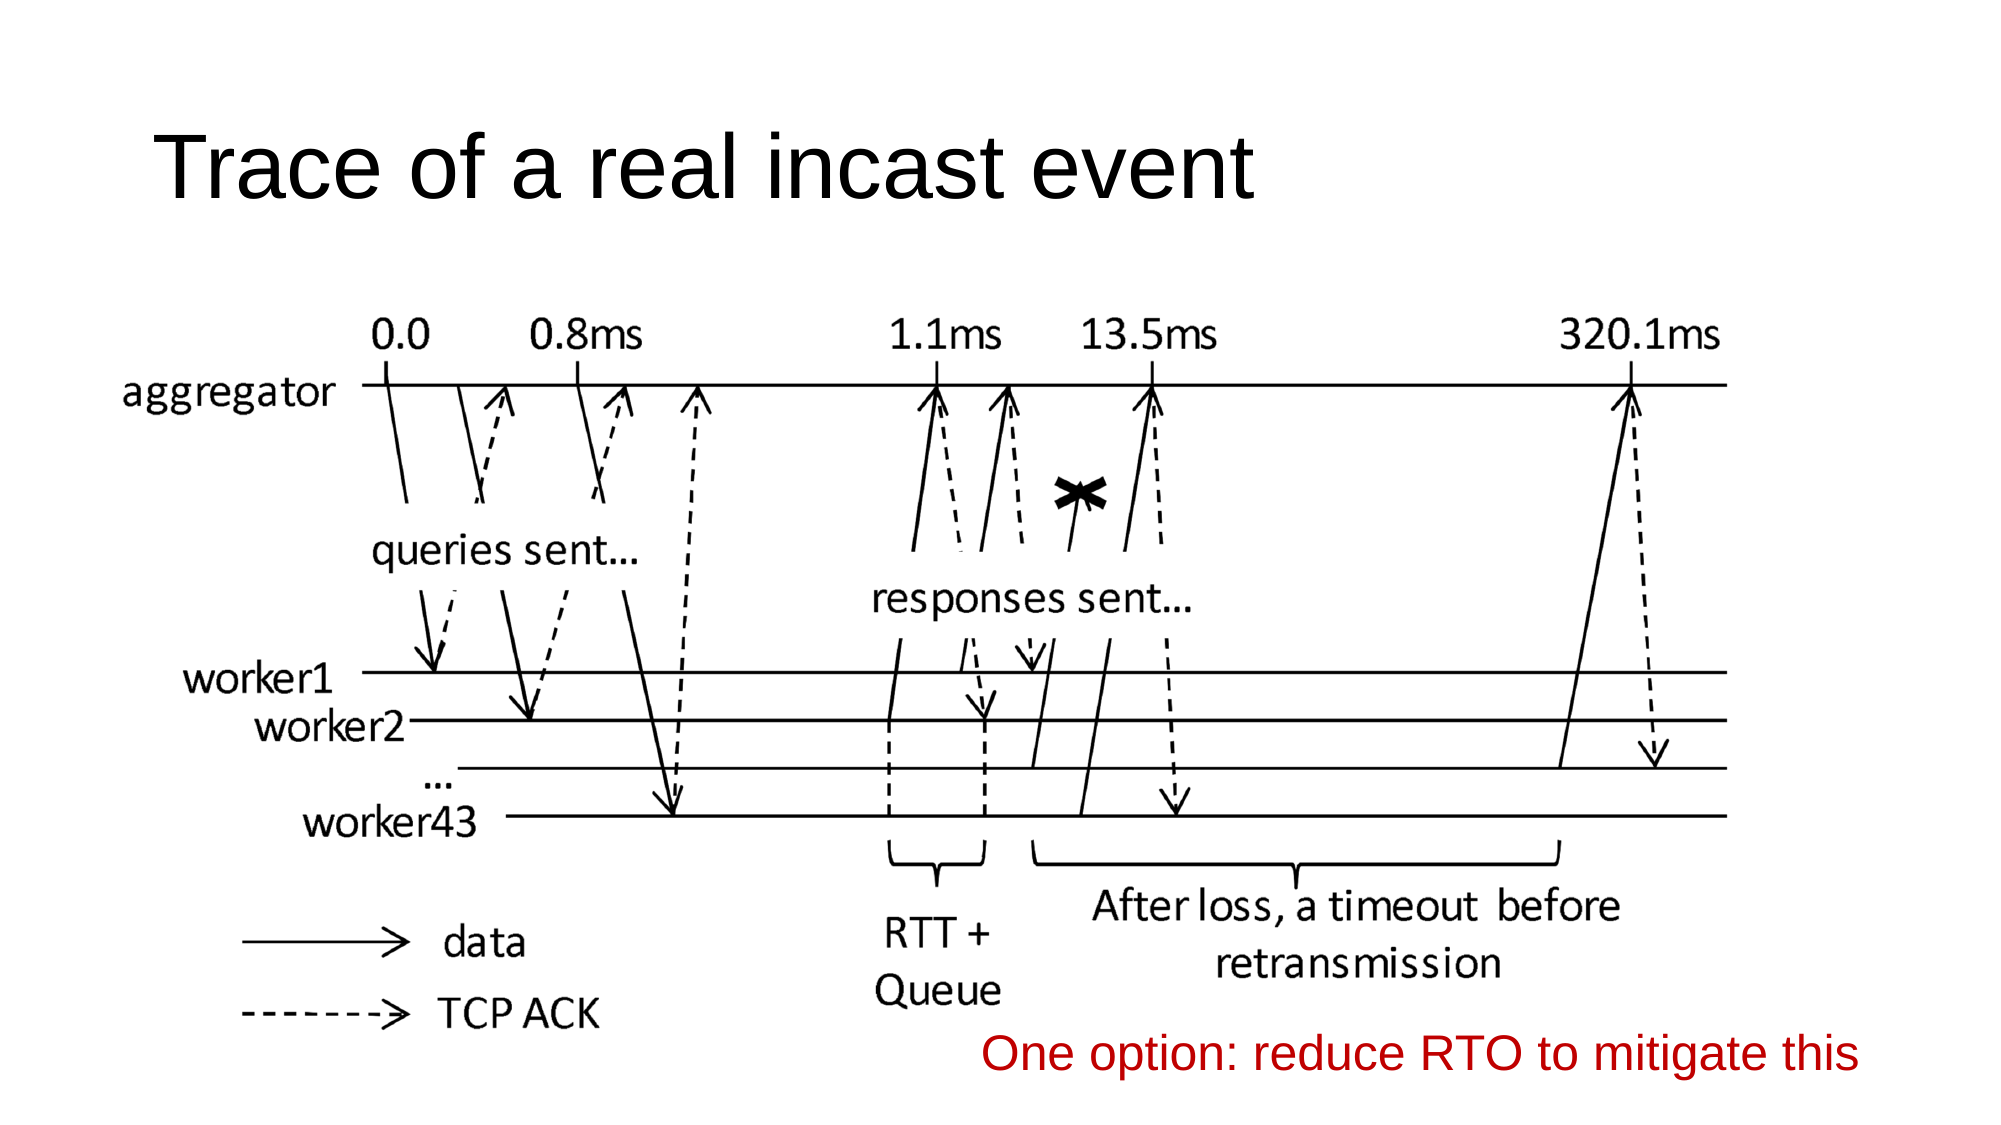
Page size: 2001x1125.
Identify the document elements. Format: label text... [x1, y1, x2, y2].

title Trace of a real incast event [137, 59, 1863, 278]
picture [92, 299, 1766, 1065]
text_box One option: reduce RTO to mitigate this [966, 1013, 1908, 1088]
